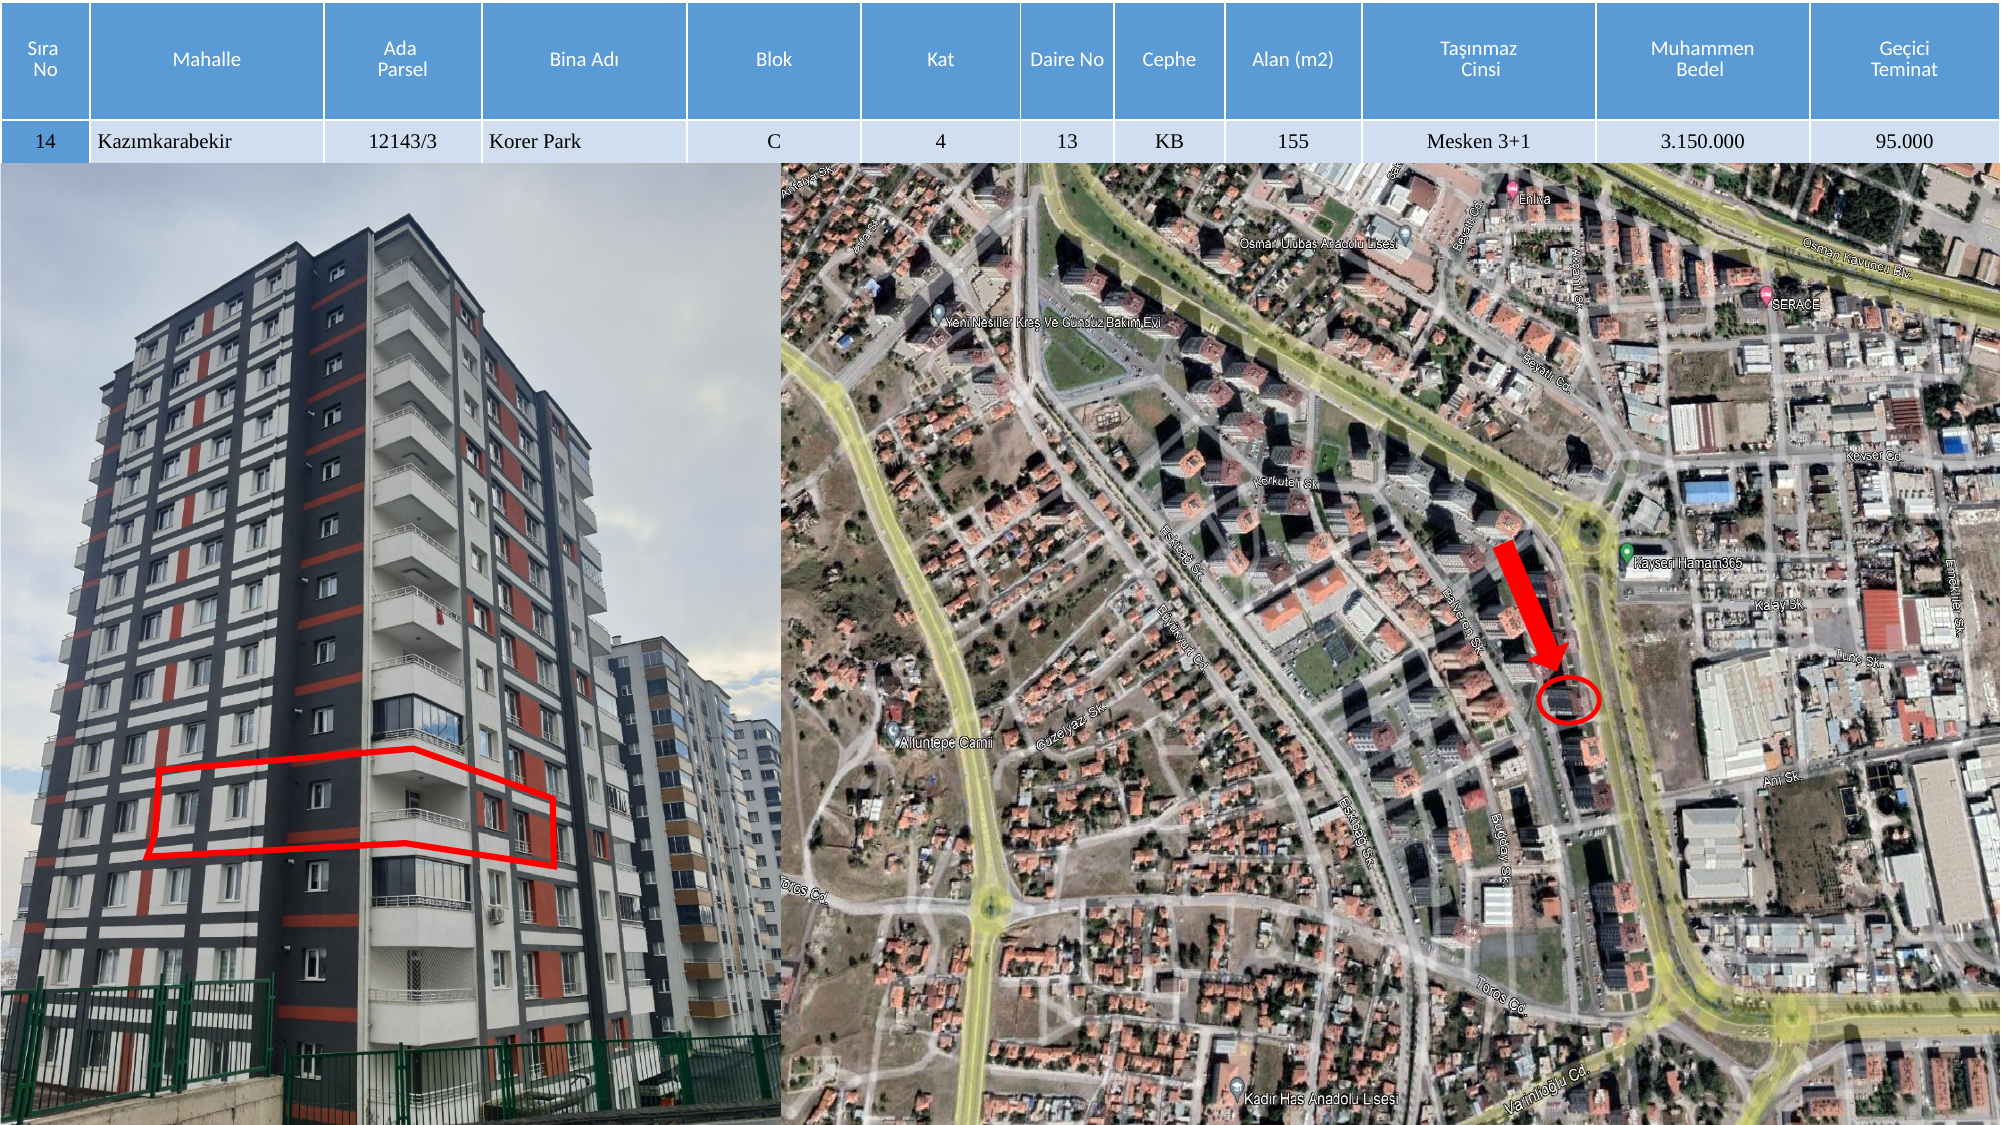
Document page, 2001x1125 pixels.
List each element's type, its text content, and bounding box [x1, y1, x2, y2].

table_cell KB [1115, 121, 1224, 163]
table_header Sıra No [2, 3, 89, 119]
table_cell C [688, 121, 860, 163]
table_cell Kazımkarabekir [91, 121, 323, 163]
table_cell 155 [1226, 121, 1361, 163]
table_cell Korer Park [483, 121, 686, 163]
table_header Geçici Teminat [1811, 3, 1999, 119]
table_cell 95.000 [1811, 121, 1999, 163]
table_header Taşınmaz Cinsi [1363, 3, 1595, 119]
table_header Blok [688, 3, 860, 119]
table_cell 4 [862, 121, 1020, 163]
table_header Bina Adı [483, 3, 686, 119]
table_cell 13 [1021, 121, 1113, 163]
table_cell 3.150.000 [1597, 121, 1809, 163]
table_header Daire No [1021, 3, 1113, 119]
table_header Mahalle [91, 3, 323, 119]
table_header Ada Parsel [325, 3, 481, 119]
table_header Cephe [1115, 3, 1224, 119]
table_header Kat [862, 3, 1020, 119]
table_cell 12143/3 [325, 121, 481, 163]
table_header Muhammen Bedel [1597, 3, 1809, 119]
table_header Alan (m2) [1226, 3, 1361, 119]
table_cell Mesken 3+1 [1363, 121, 1595, 163]
picture [0, 163, 2000, 1125]
table_cell 14 [2, 121, 89, 163]
